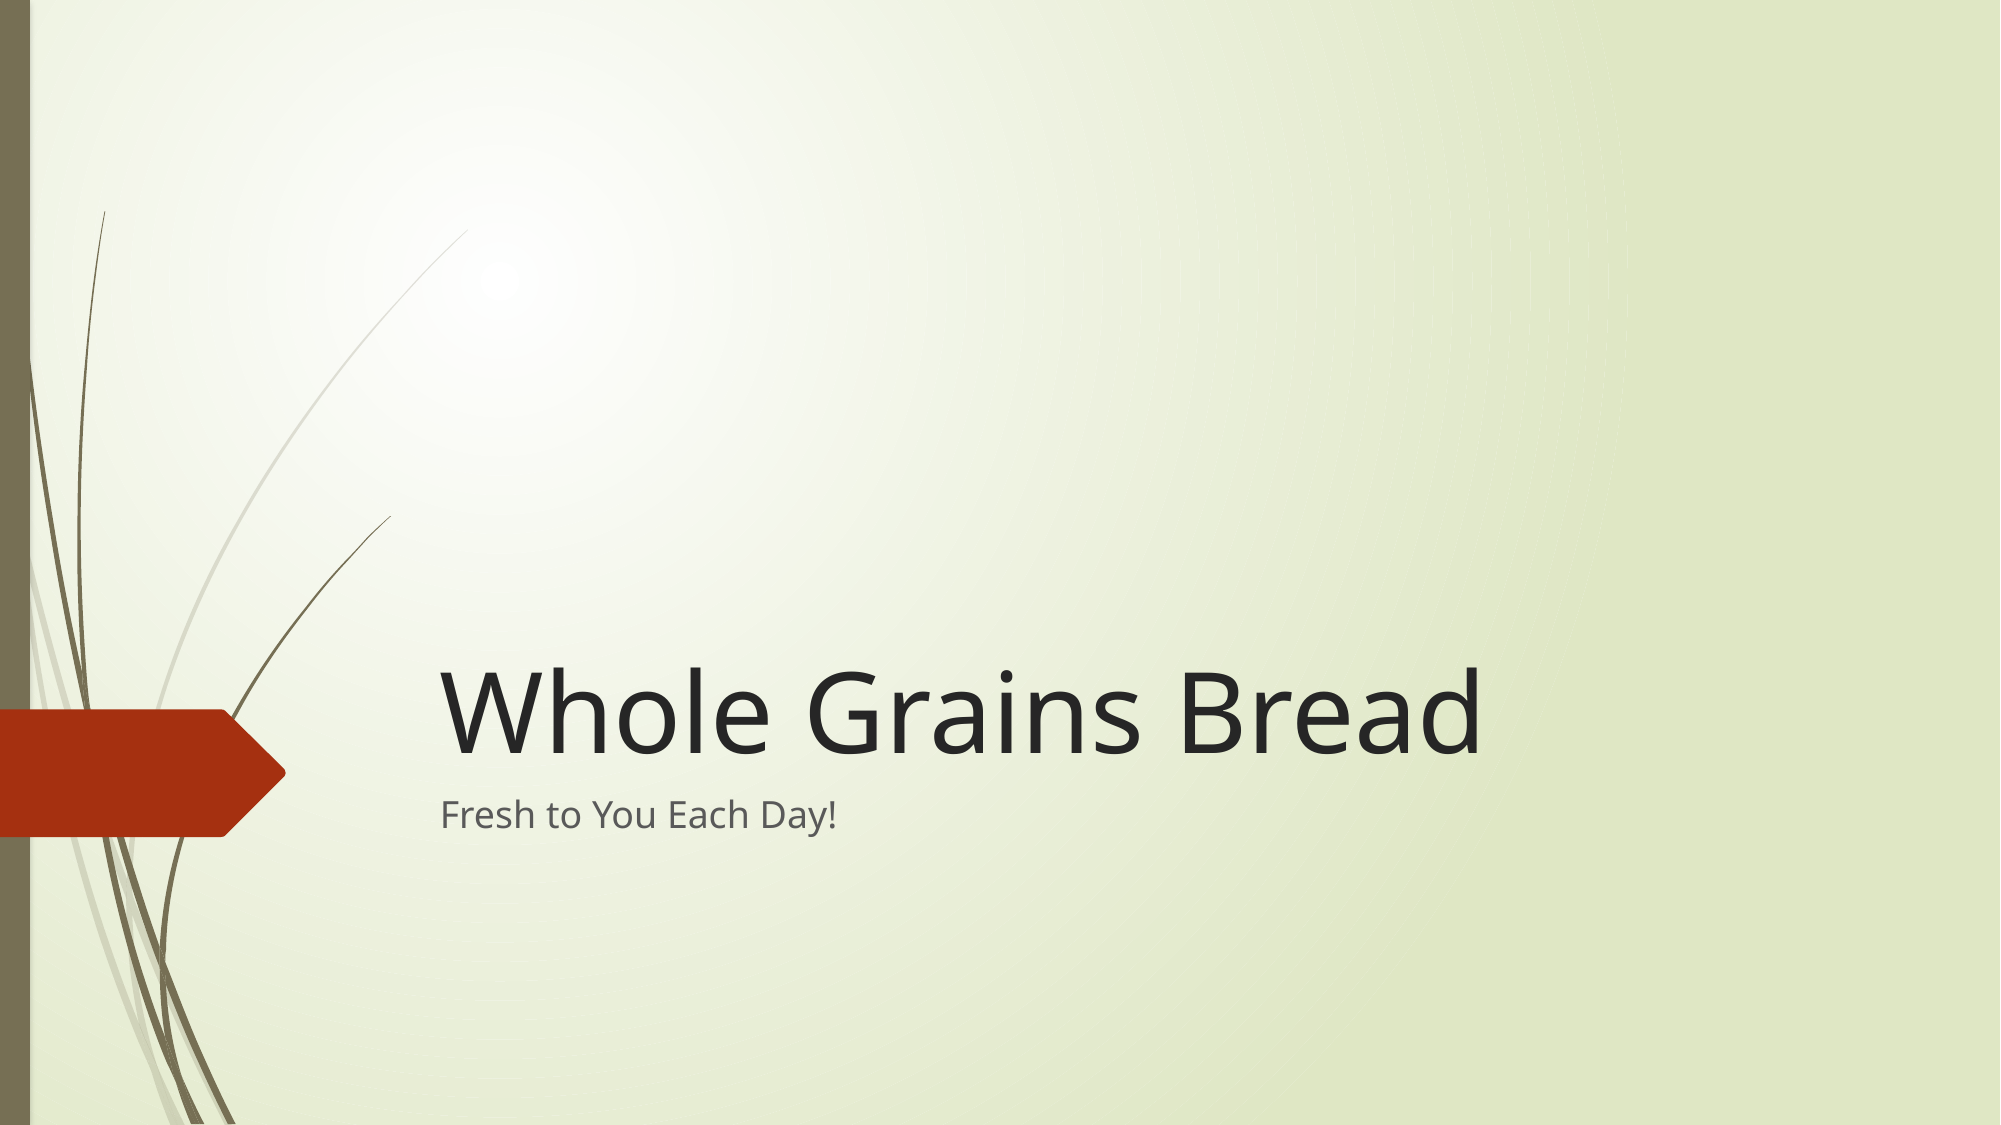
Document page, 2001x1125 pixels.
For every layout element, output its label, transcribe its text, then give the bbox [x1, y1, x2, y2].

title Whole Grains Bread [424, 412, 1888, 783]
subtitle Fresh to You Each Day! [424, 783, 1888, 969]
